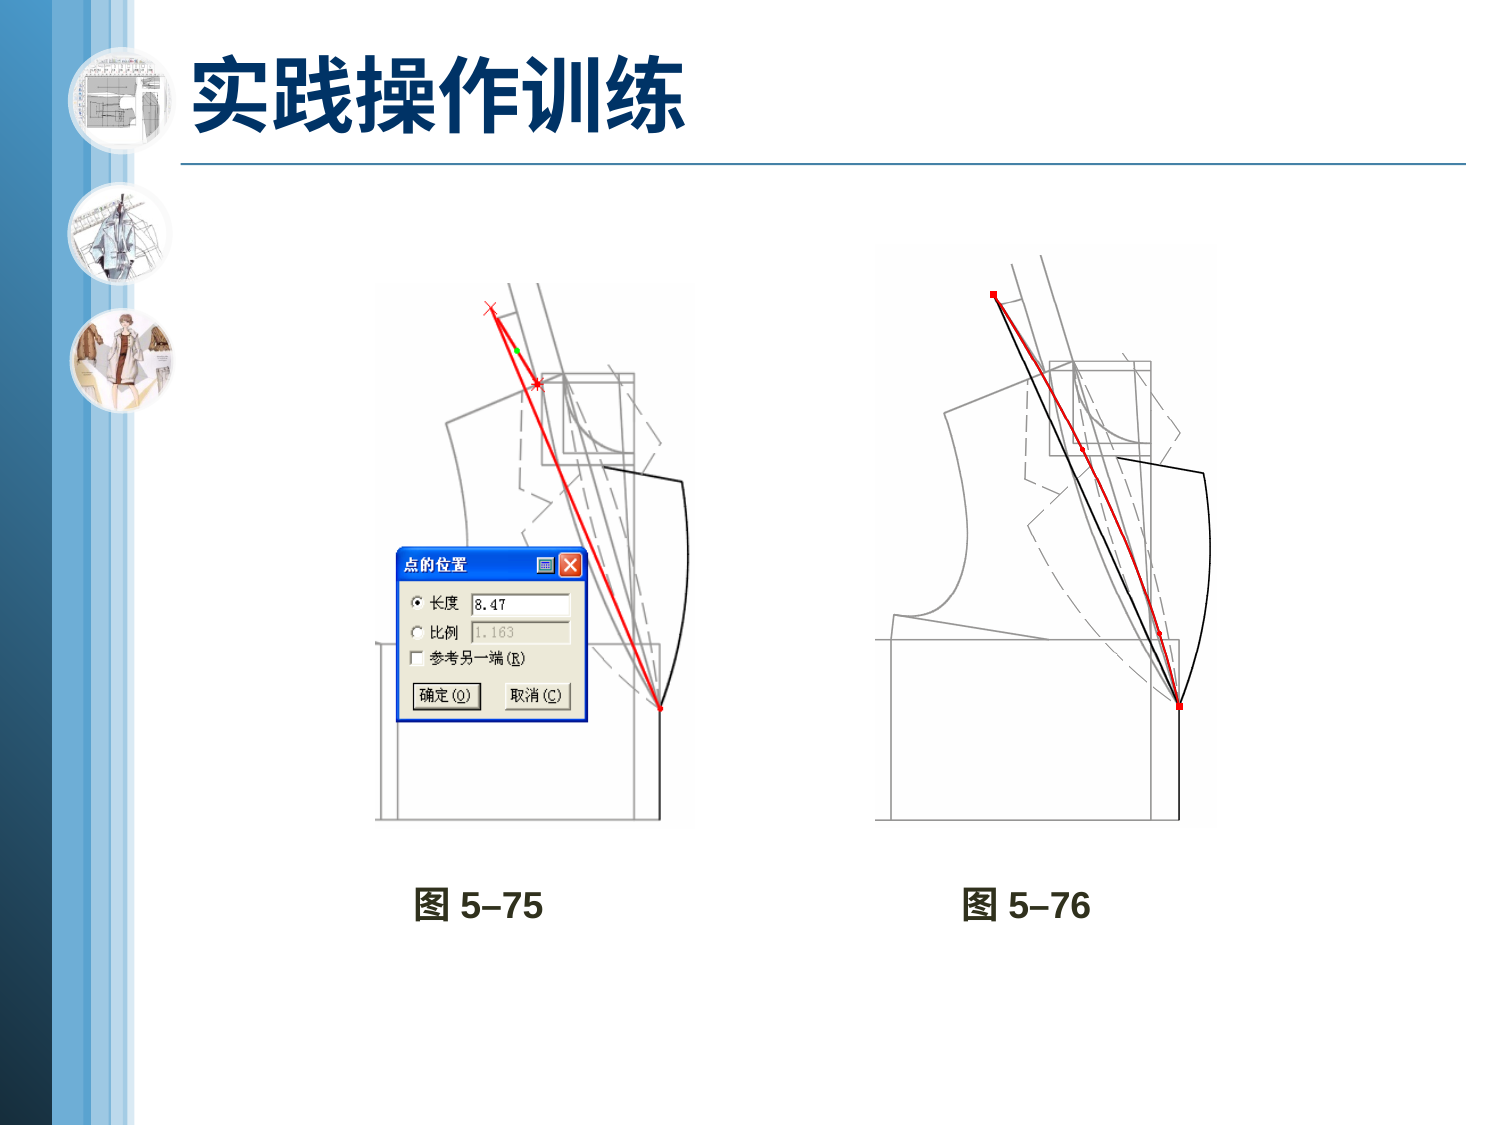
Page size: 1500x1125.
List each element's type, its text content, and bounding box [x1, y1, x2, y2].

title 实践操作训练 [172, 10, 1479, 177]
list 图5–75 图5–76 [168, 190, 1476, 1071]
picture [874, 244, 1217, 828]
picture [374, 283, 695, 829]
picture [75, 313, 168, 408]
picture [78, 57, 166, 144]
picture [74, 189, 166, 279]
